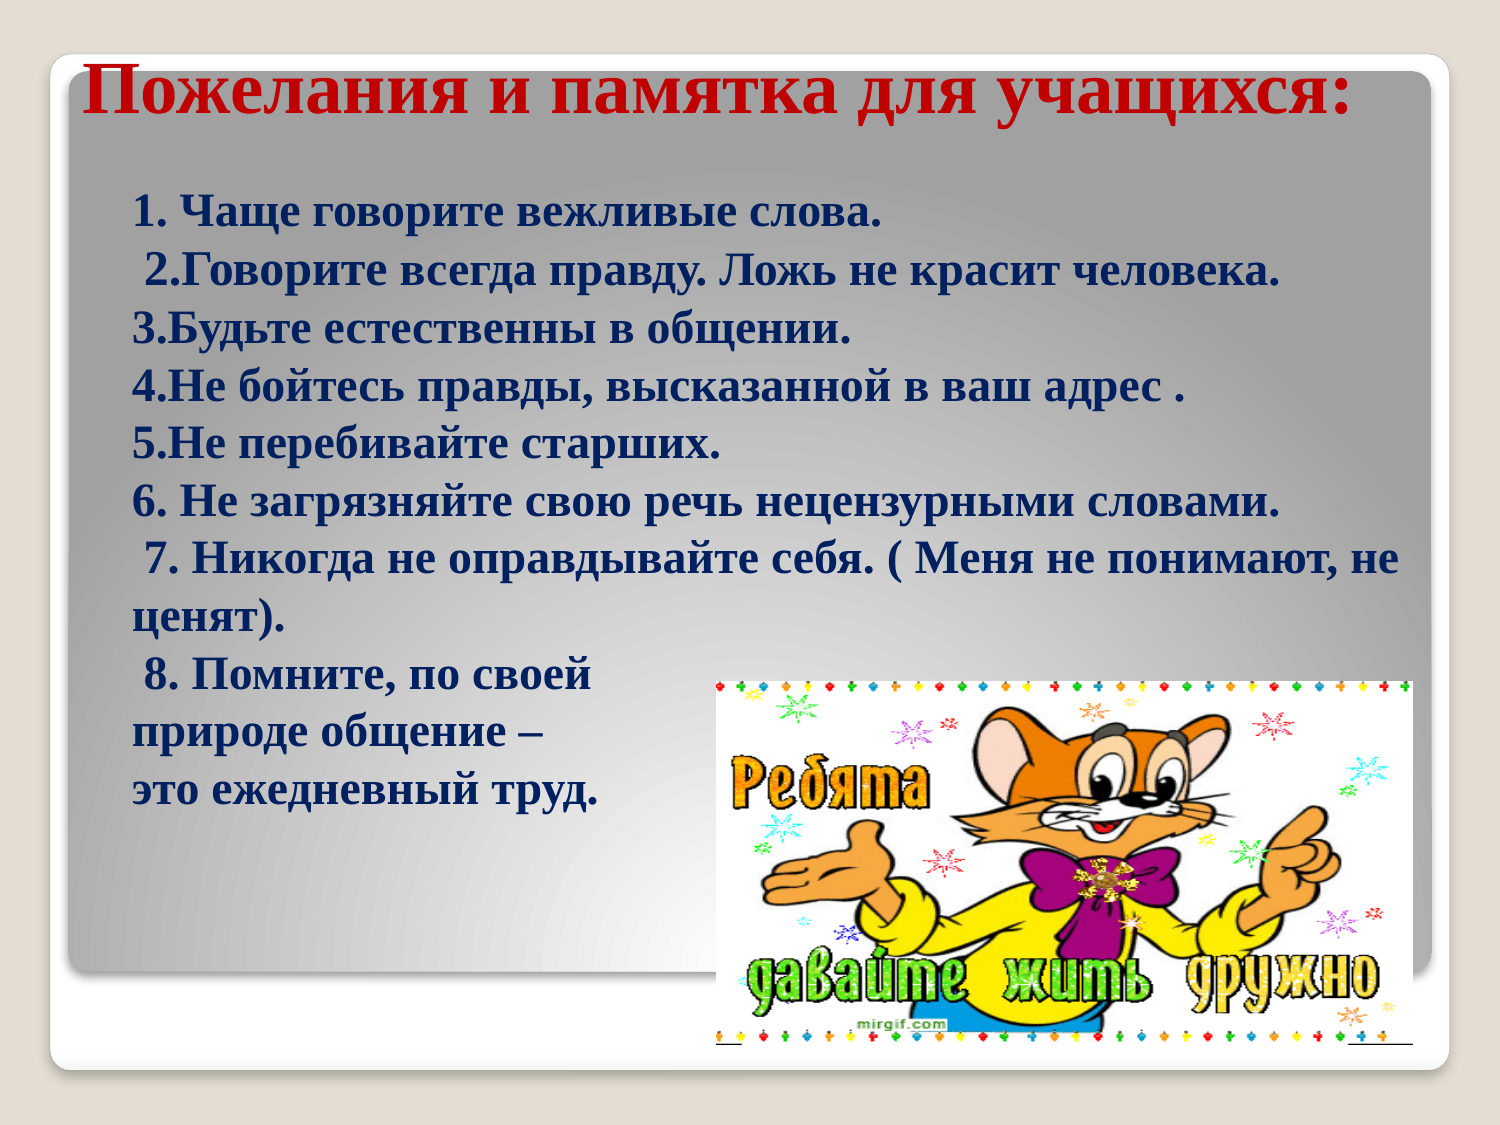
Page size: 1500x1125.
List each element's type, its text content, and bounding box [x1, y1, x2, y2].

text_box Пожелания и памятка для учащихся: [67, 30, 1370, 226]
picture [716, 681, 1413, 1045]
title 1. Чаще говорите вежливые слова. 2.Говорите всегда правду. Ложь не красит человека. 3.Будьте естественны в общении. 4.Не бойтесь правды, высказанной в ваш адрес . 5.Не перебивайте старших. 6. Не загрязняйте свою речь нецензурными словами. 7. Никогда не оправдывайте себя. ( Меня не понимают, не ценят). 8. Помните, по своей природе общение – это ежедневный труд. [117, 101, 1475, 879]
